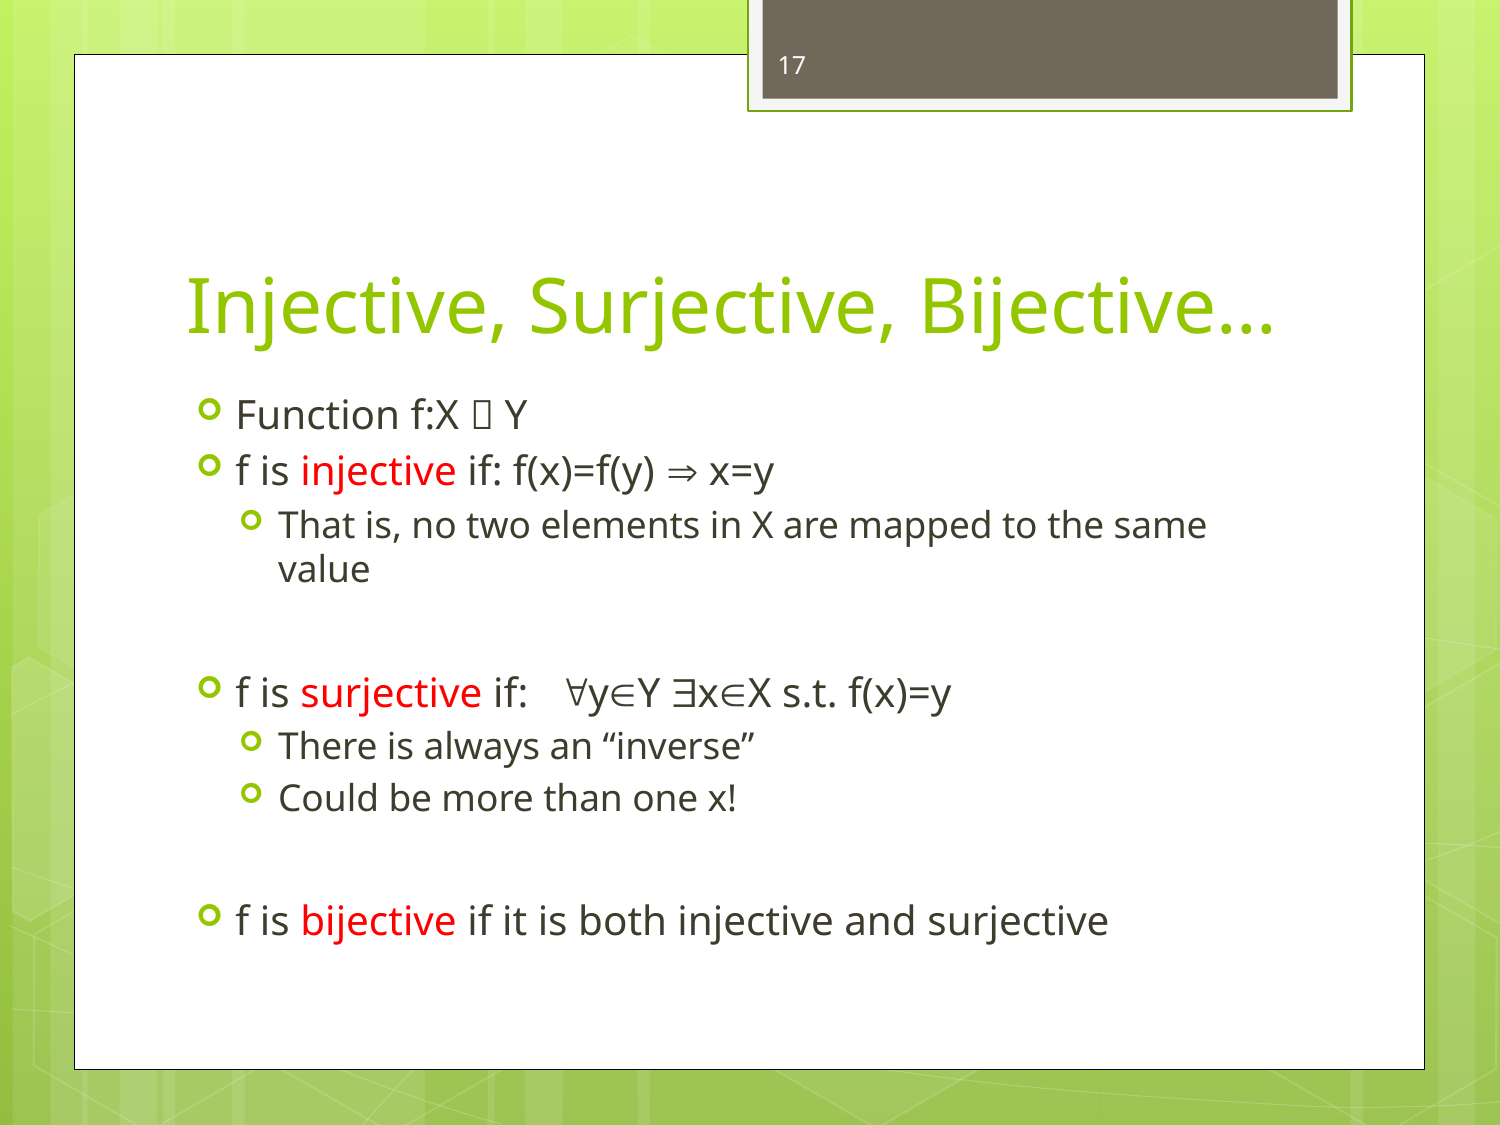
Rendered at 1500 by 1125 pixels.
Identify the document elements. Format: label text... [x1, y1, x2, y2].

title Injective, Surjective, Bijective… [171, 168, 1324, 357]
slide_number 17 [762, 36, 982, 97]
list Function f:X  Y f is injective if: f(x)=f(y)  x=y That is, no two elements in X are mapped to the same value f is surjective if: yY xX s.t. f(x)=y There is always an “inverse” Could be more than one x! f is bijective if it is both injective and surjective [171, 381, 1283, 957]
